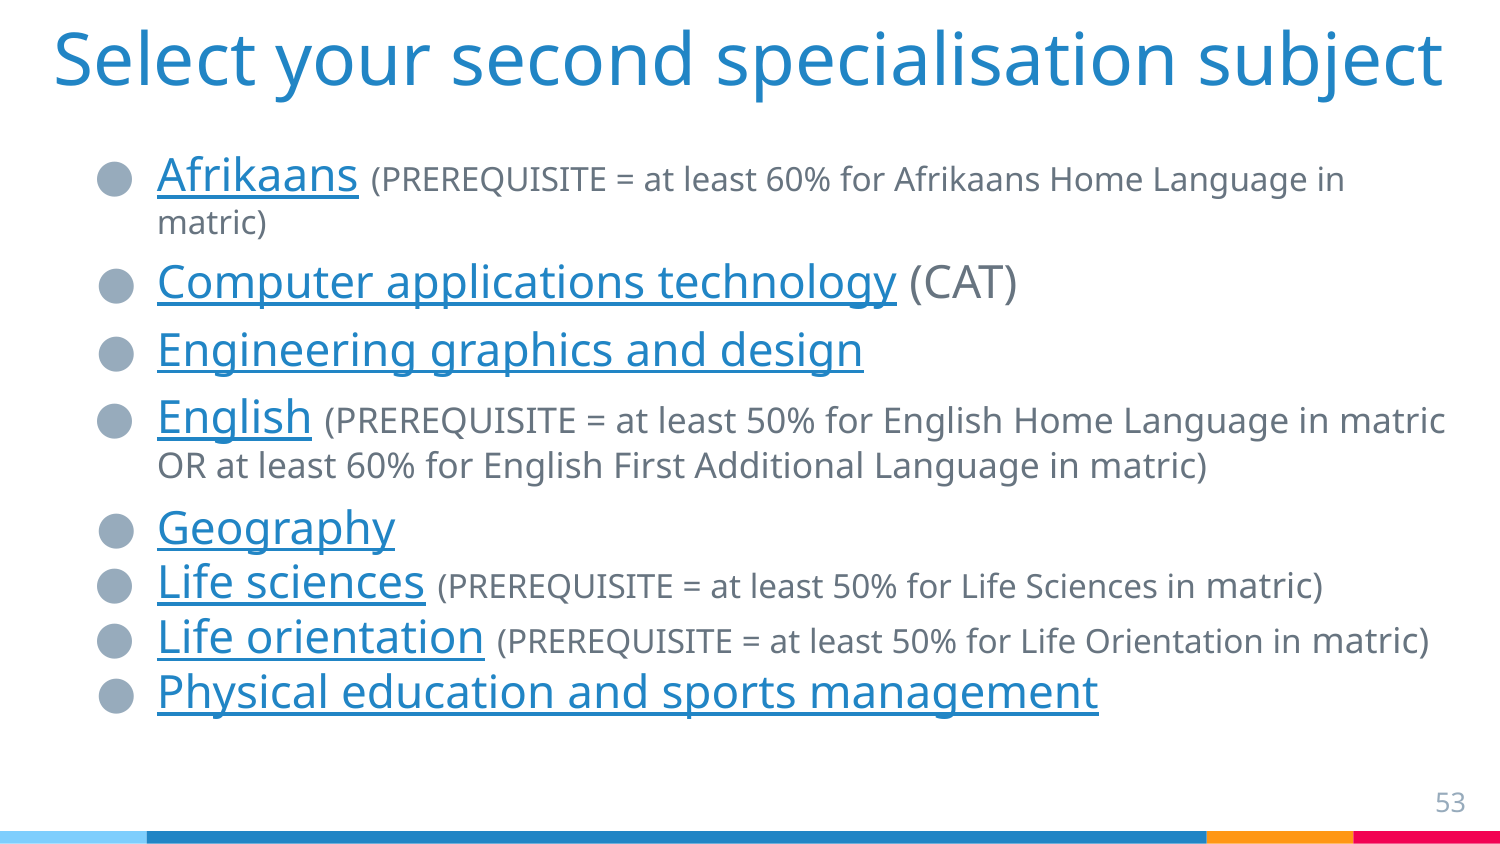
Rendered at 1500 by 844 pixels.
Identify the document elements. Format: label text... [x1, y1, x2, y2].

title Select your second specialisation subject [33, 29, 1466, 113]
slide_number 53 [1391, 770, 1482, 822]
subtitle Afrikaans (PREREQUISITE = at least 60% for Afrikaans Home Language in matric) Computer applications technology (CAT) Engineering graphics and design English (PREREQUISITE = at least 50% for English Home Language in matric OR at least 60% for English First Additional Language in matric) Geography Life sciences (PREREQUISITE = at least 50% for Life Sciences in matric) Life orientation (PREREQUISITE = at least 50% for Life Orientation in matric) Physical education and sports management [66, 130, 1466, 803]
